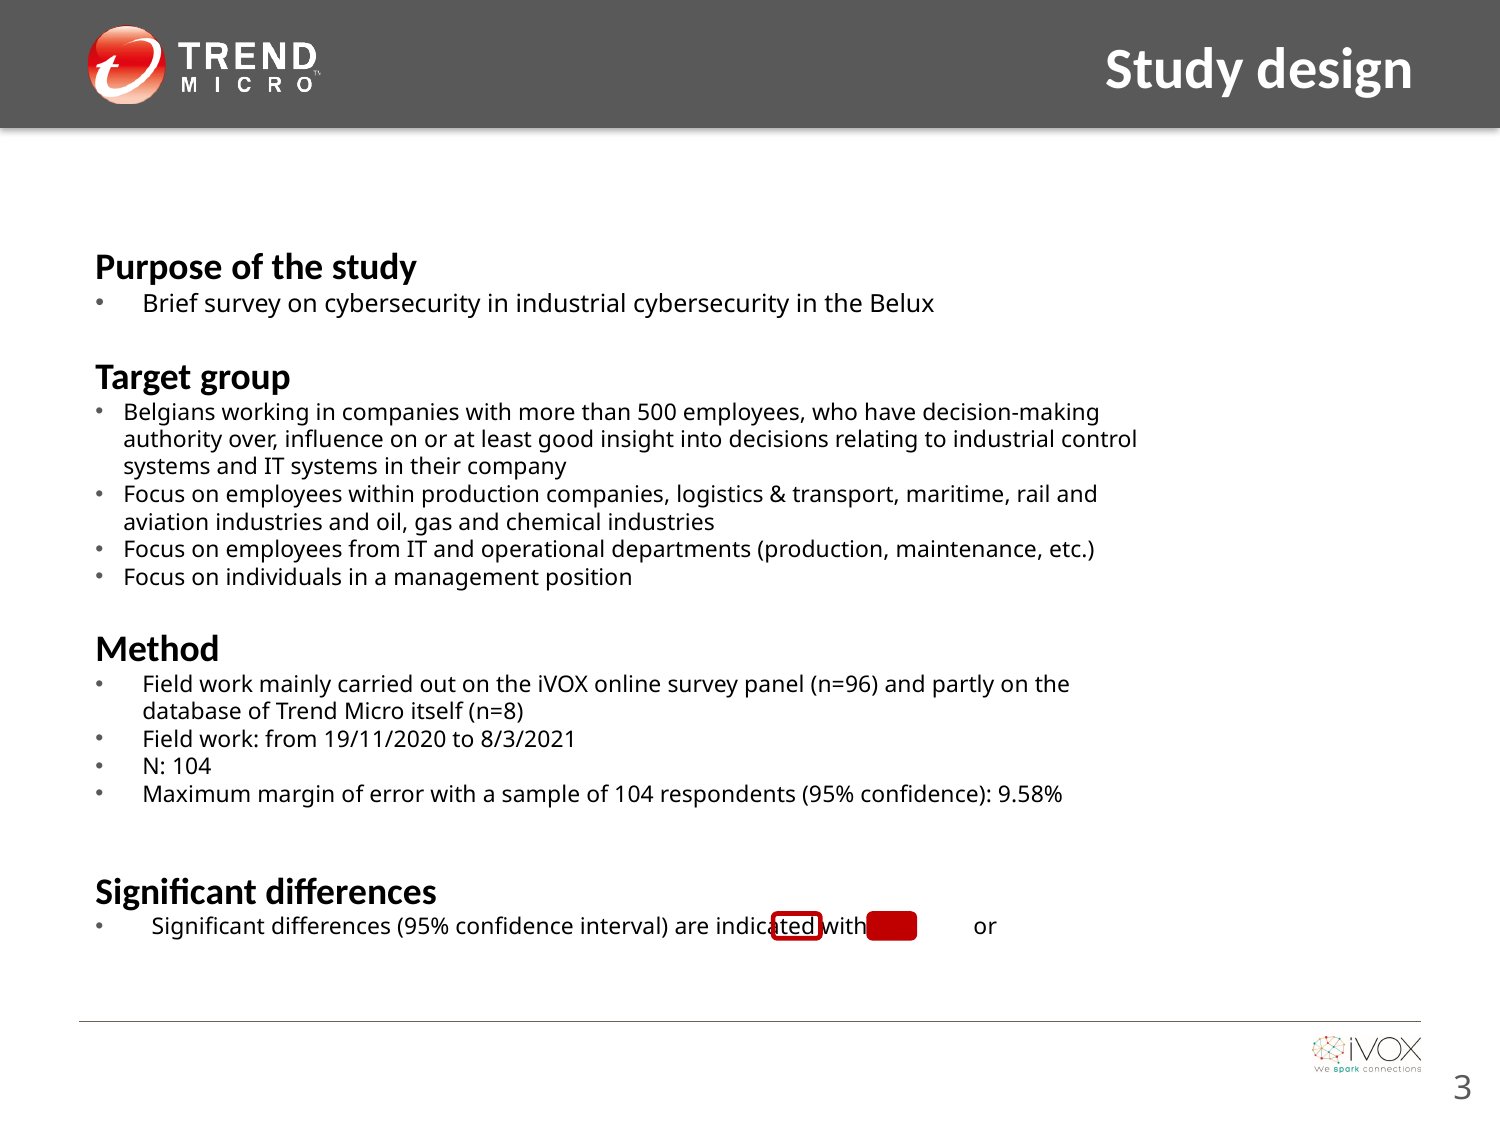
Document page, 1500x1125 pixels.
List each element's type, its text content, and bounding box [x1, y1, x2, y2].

text_box [0, 0, 1500, 129]
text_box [80, 234, 1165, 1007]
text_box Study design [1089, 22, 1429, 106]
picture [87, 25, 321, 104]
picture [1311, 1035, 1421, 1074]
slide_number 3 [1438, 1058, 1475, 1103]
